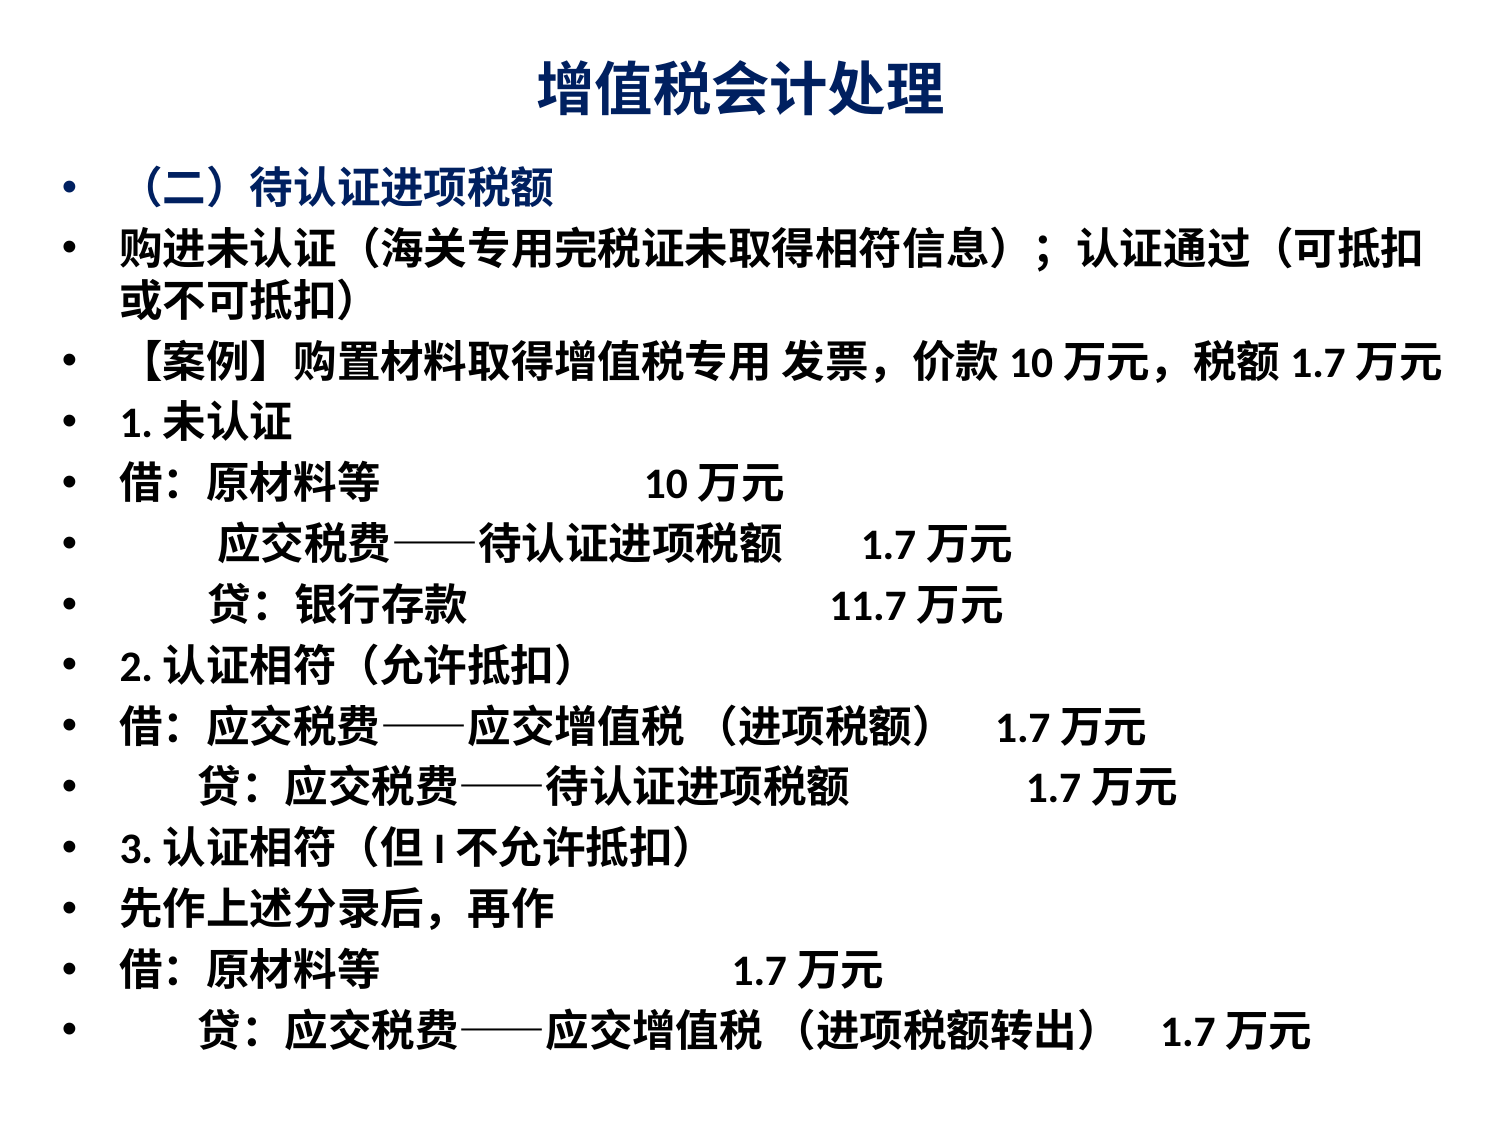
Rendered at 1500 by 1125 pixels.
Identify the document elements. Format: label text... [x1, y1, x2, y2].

title 增值税会计处理 [75, 45, 1407, 129]
list （二）待认证进项税额 购进未认证（海关专用完税证未取得相符信息）；认证通过（可抵扣或不可抵扣） 【案例】购置材料取得增值税专用 发票，价款10万元，税额1.7万元 1.未认证 借：原材料等 10万元 应交税费——待认证进项税额 1.7万元 贷：银行存款 11.7万元 2.认证相符（允许抵扣） 借：应交税费——应交增值税 （进项税额） 1.7万元 贷：应交税费——待认证进项税额 1.7万元 3.认证相符（但I不允许抵扣） 先作上述分录后，再作 借：原材料等 1.7万元 贷：应交税费——应交增值税 （进项税额转出） 1.7万元 [46, 152, 1465, 1079]
